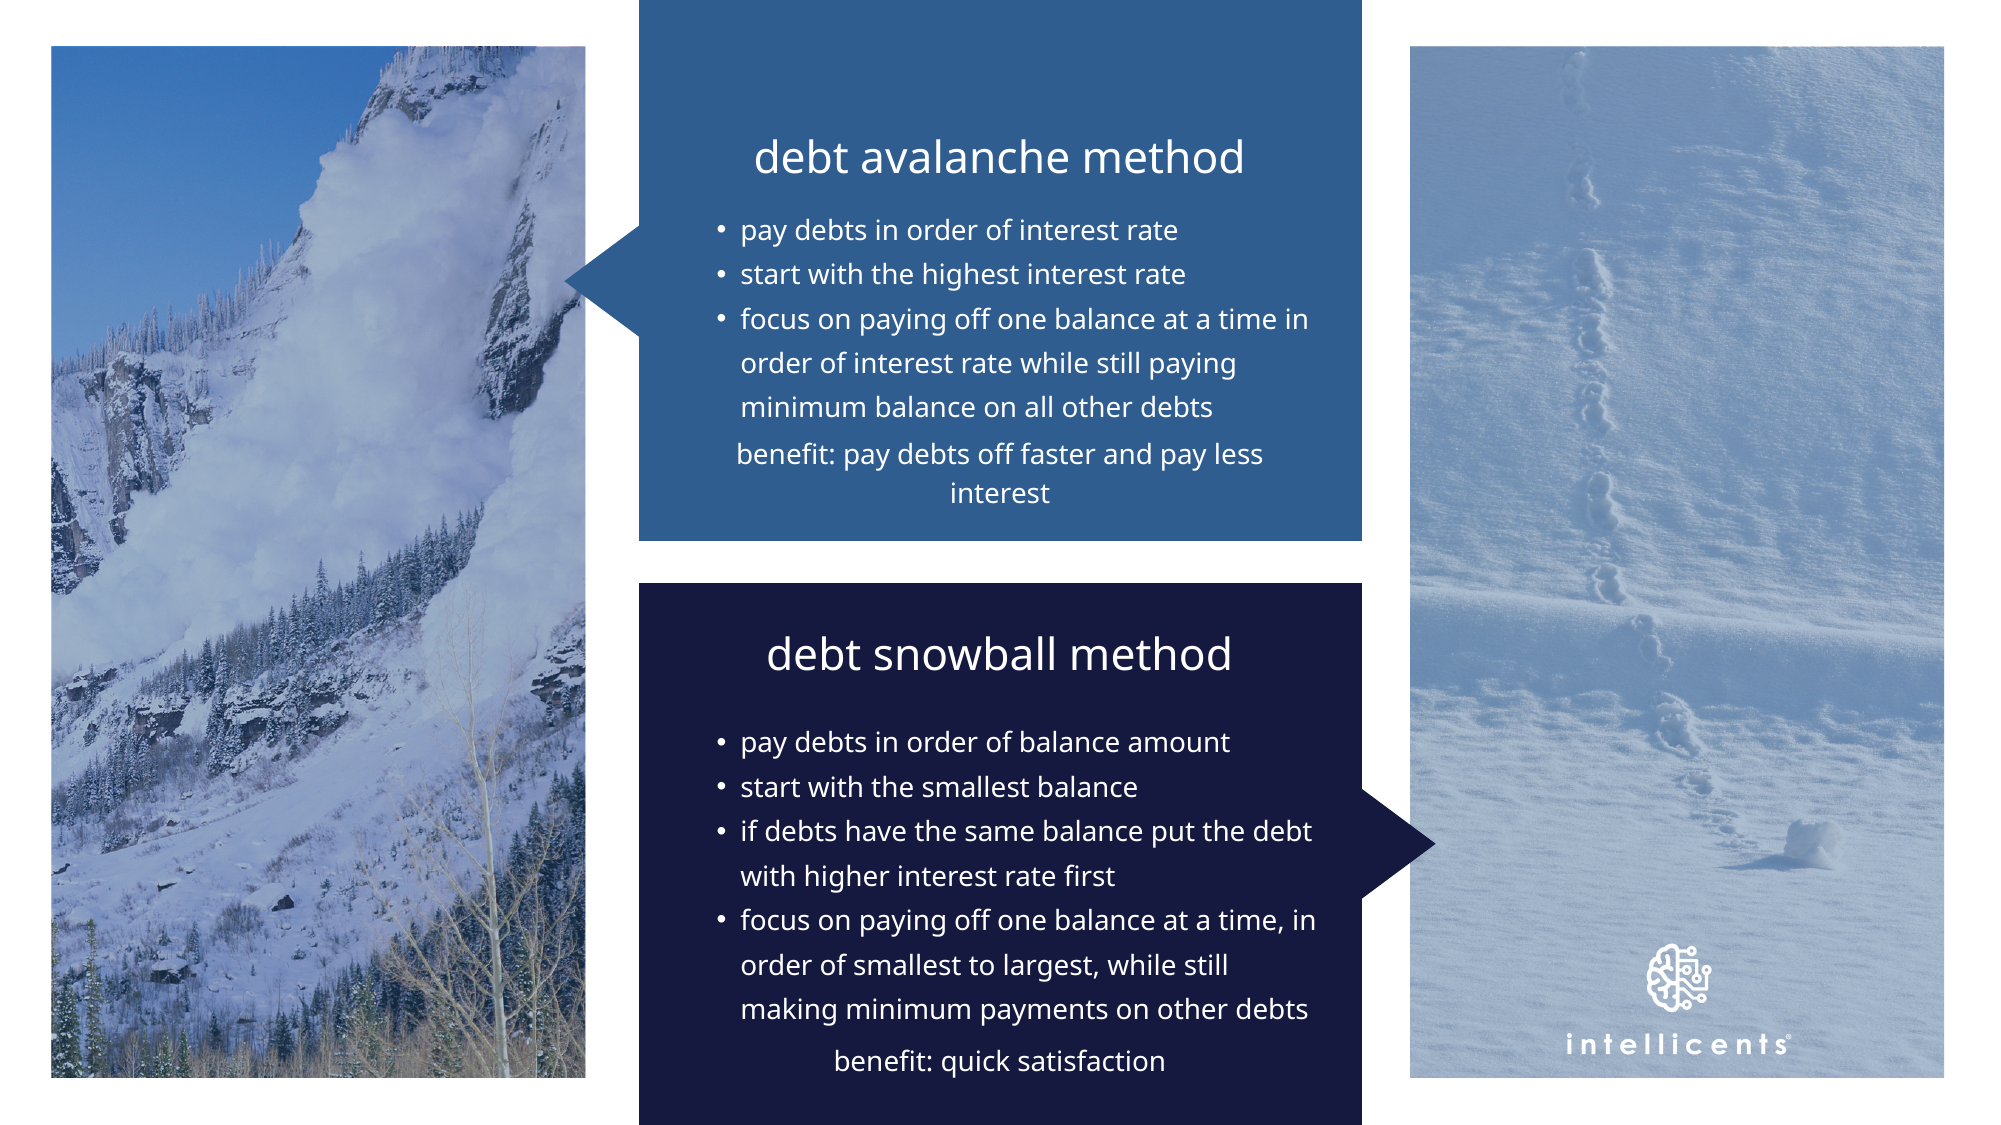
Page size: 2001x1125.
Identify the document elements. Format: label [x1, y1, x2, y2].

text_box [1315, 795, 1460, 893]
text_box [540, 232, 685, 330]
text_box [51, 46, 586, 1078]
text_box [1410, 46, 1945, 1078]
text_box [638, 583, 1362, 1125]
text_box [638, 0, 1362, 542]
